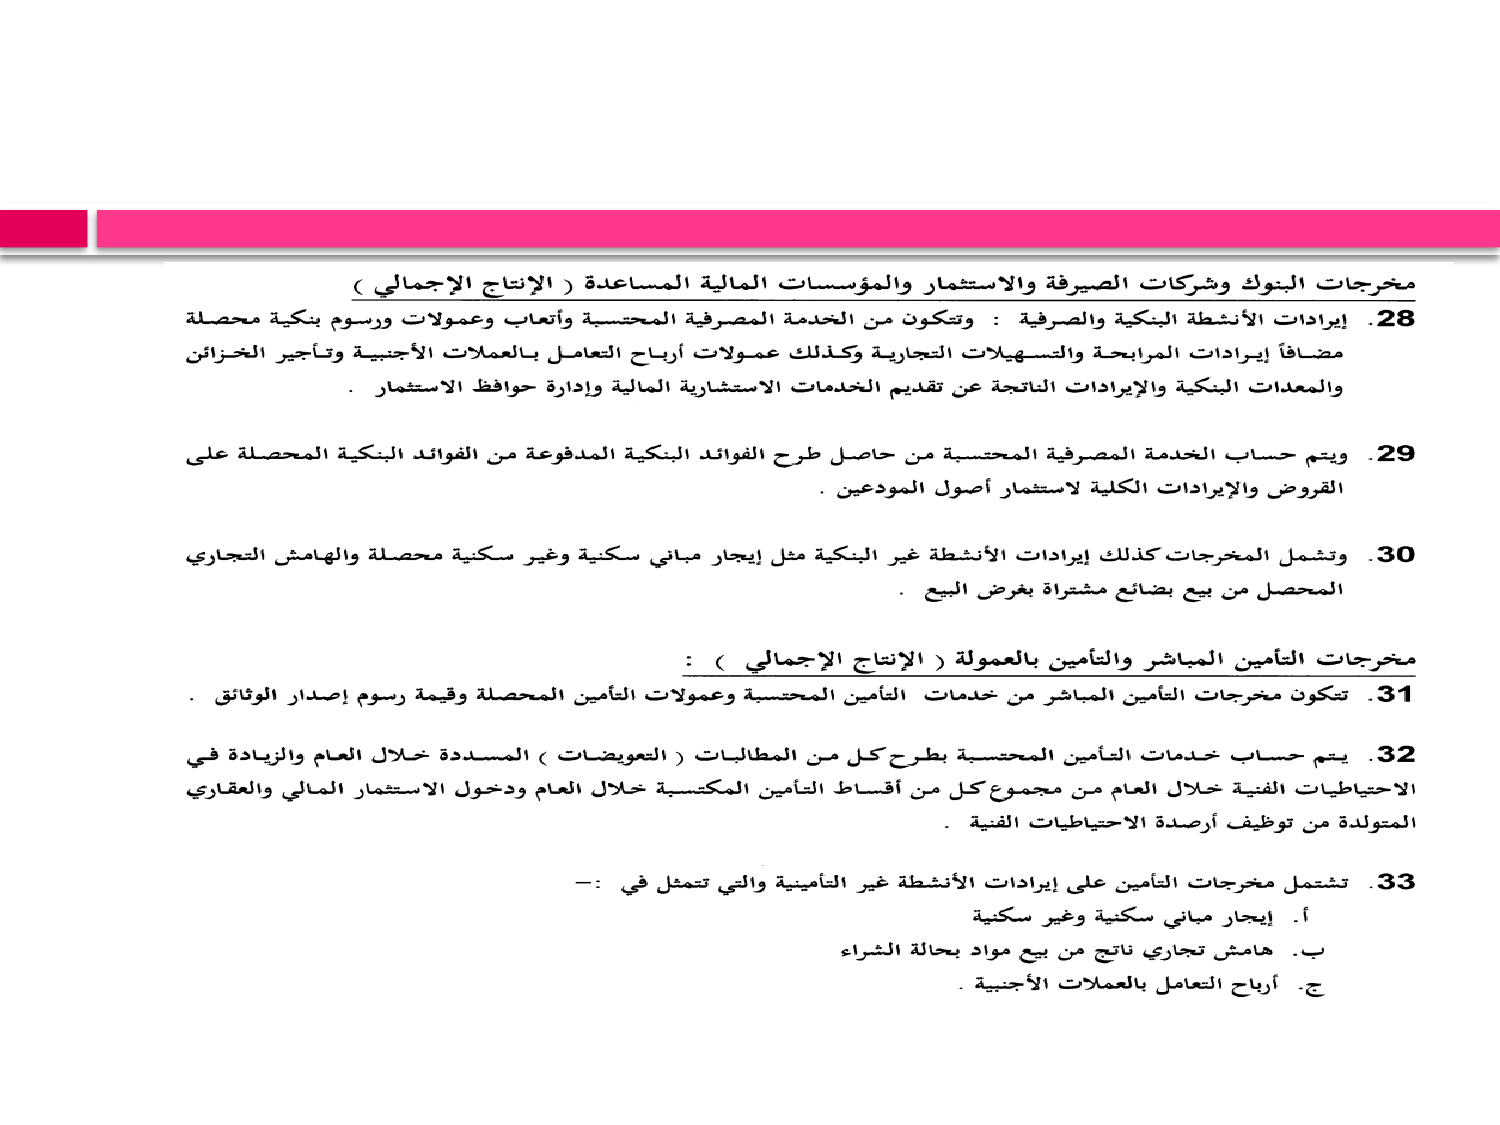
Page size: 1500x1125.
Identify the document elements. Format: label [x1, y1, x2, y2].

list [163, 262, 1454, 1001]
